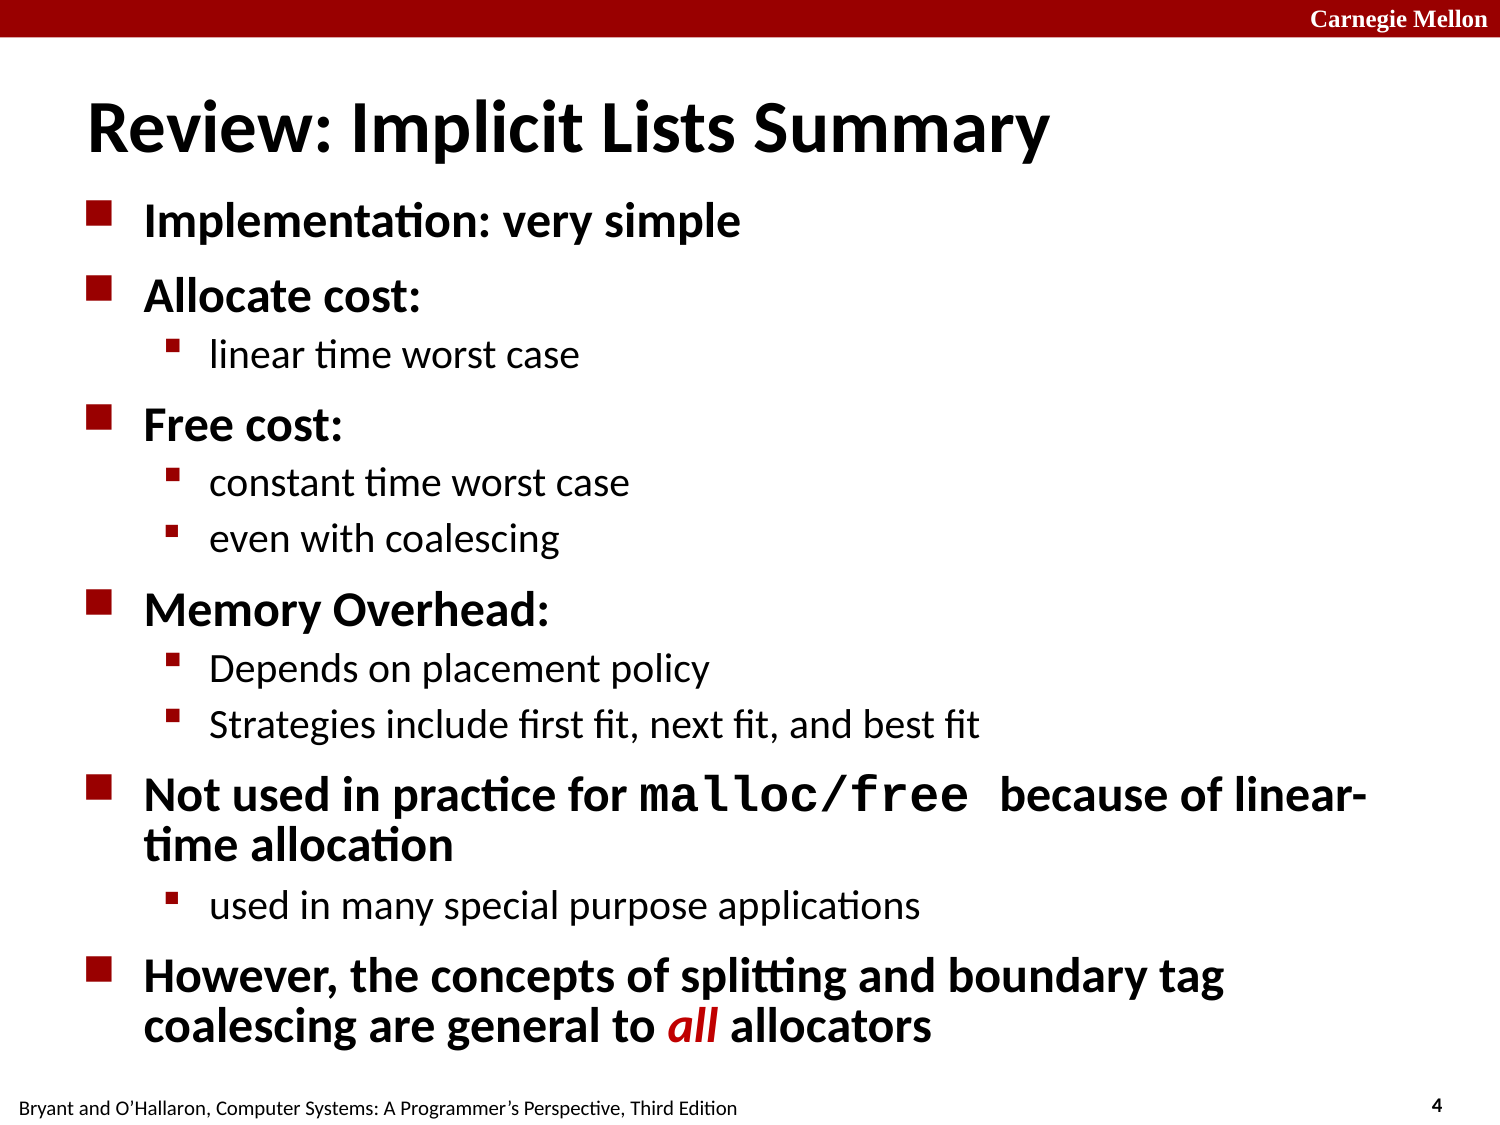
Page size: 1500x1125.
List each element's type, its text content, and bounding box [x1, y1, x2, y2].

title Review: Implicit Lists Summary [72, 74, 1181, 170]
list Implementation: very simple Allocate cost: linear time worst case Free cost: constant time worst case even with coalescing Memory Overhead: Depends on placement policy Strategies include first fit, next fit, and best fit Not used in practice for malloc/free because of linear-time allocation used in many special purpose applications However, the concepts of splitting and boundary tag coalescing are general to all allocators [71, 190, 1436, 1076]
